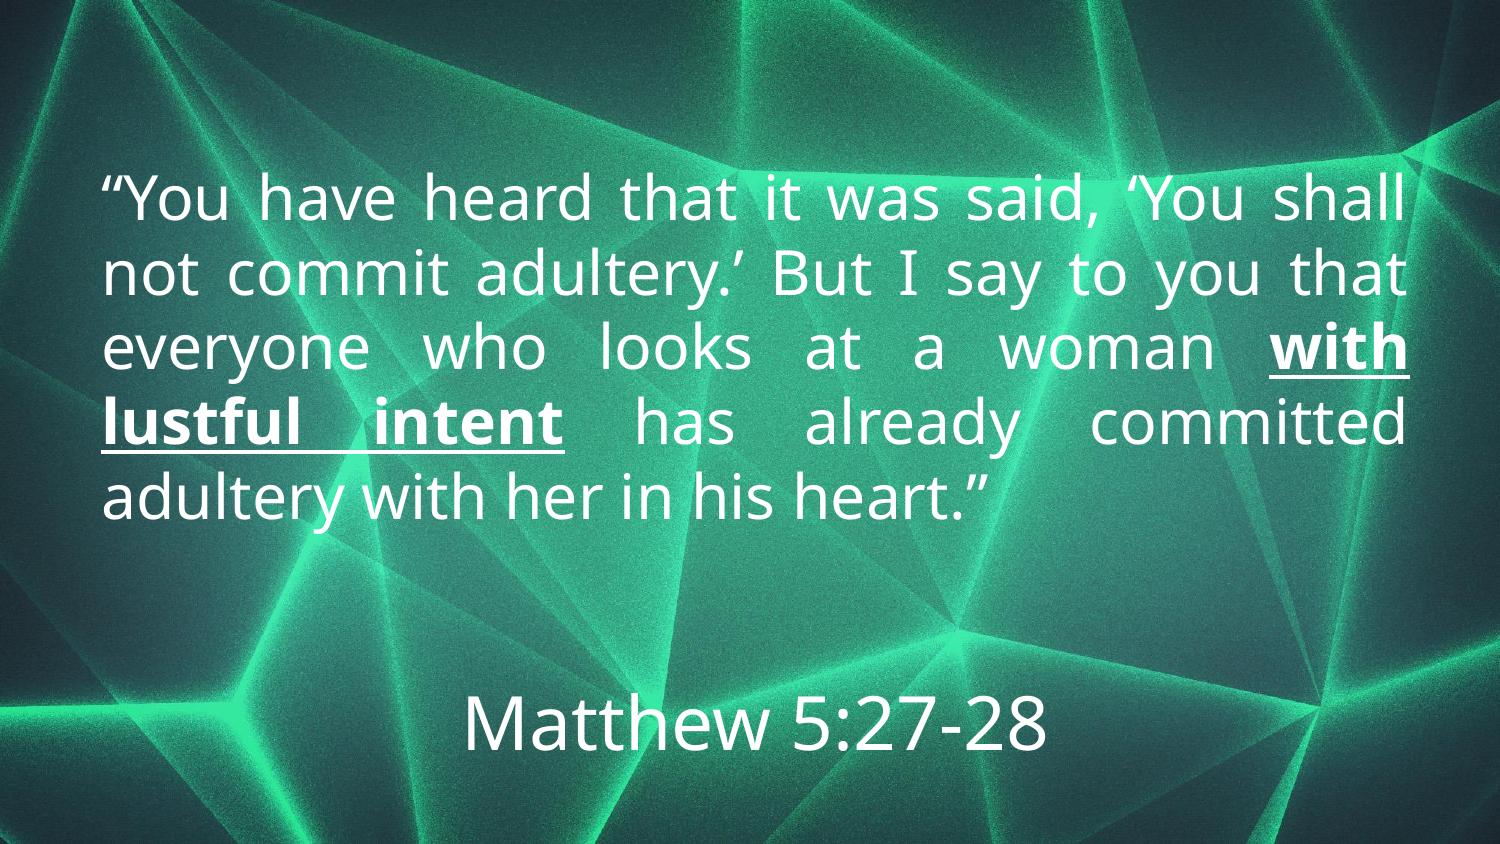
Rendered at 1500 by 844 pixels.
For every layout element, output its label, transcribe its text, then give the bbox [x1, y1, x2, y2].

list “You have heard that it was said, ‘You shall not commit adultery.’ But I say to you that everyone who looks at a woman with lustful intent has already committed adultery with her in his heart.” [86, 69, 1425, 622]
picture [0, 0, 1500, 844]
list Matthew 5:27-28 [86, 659, 1425, 782]
